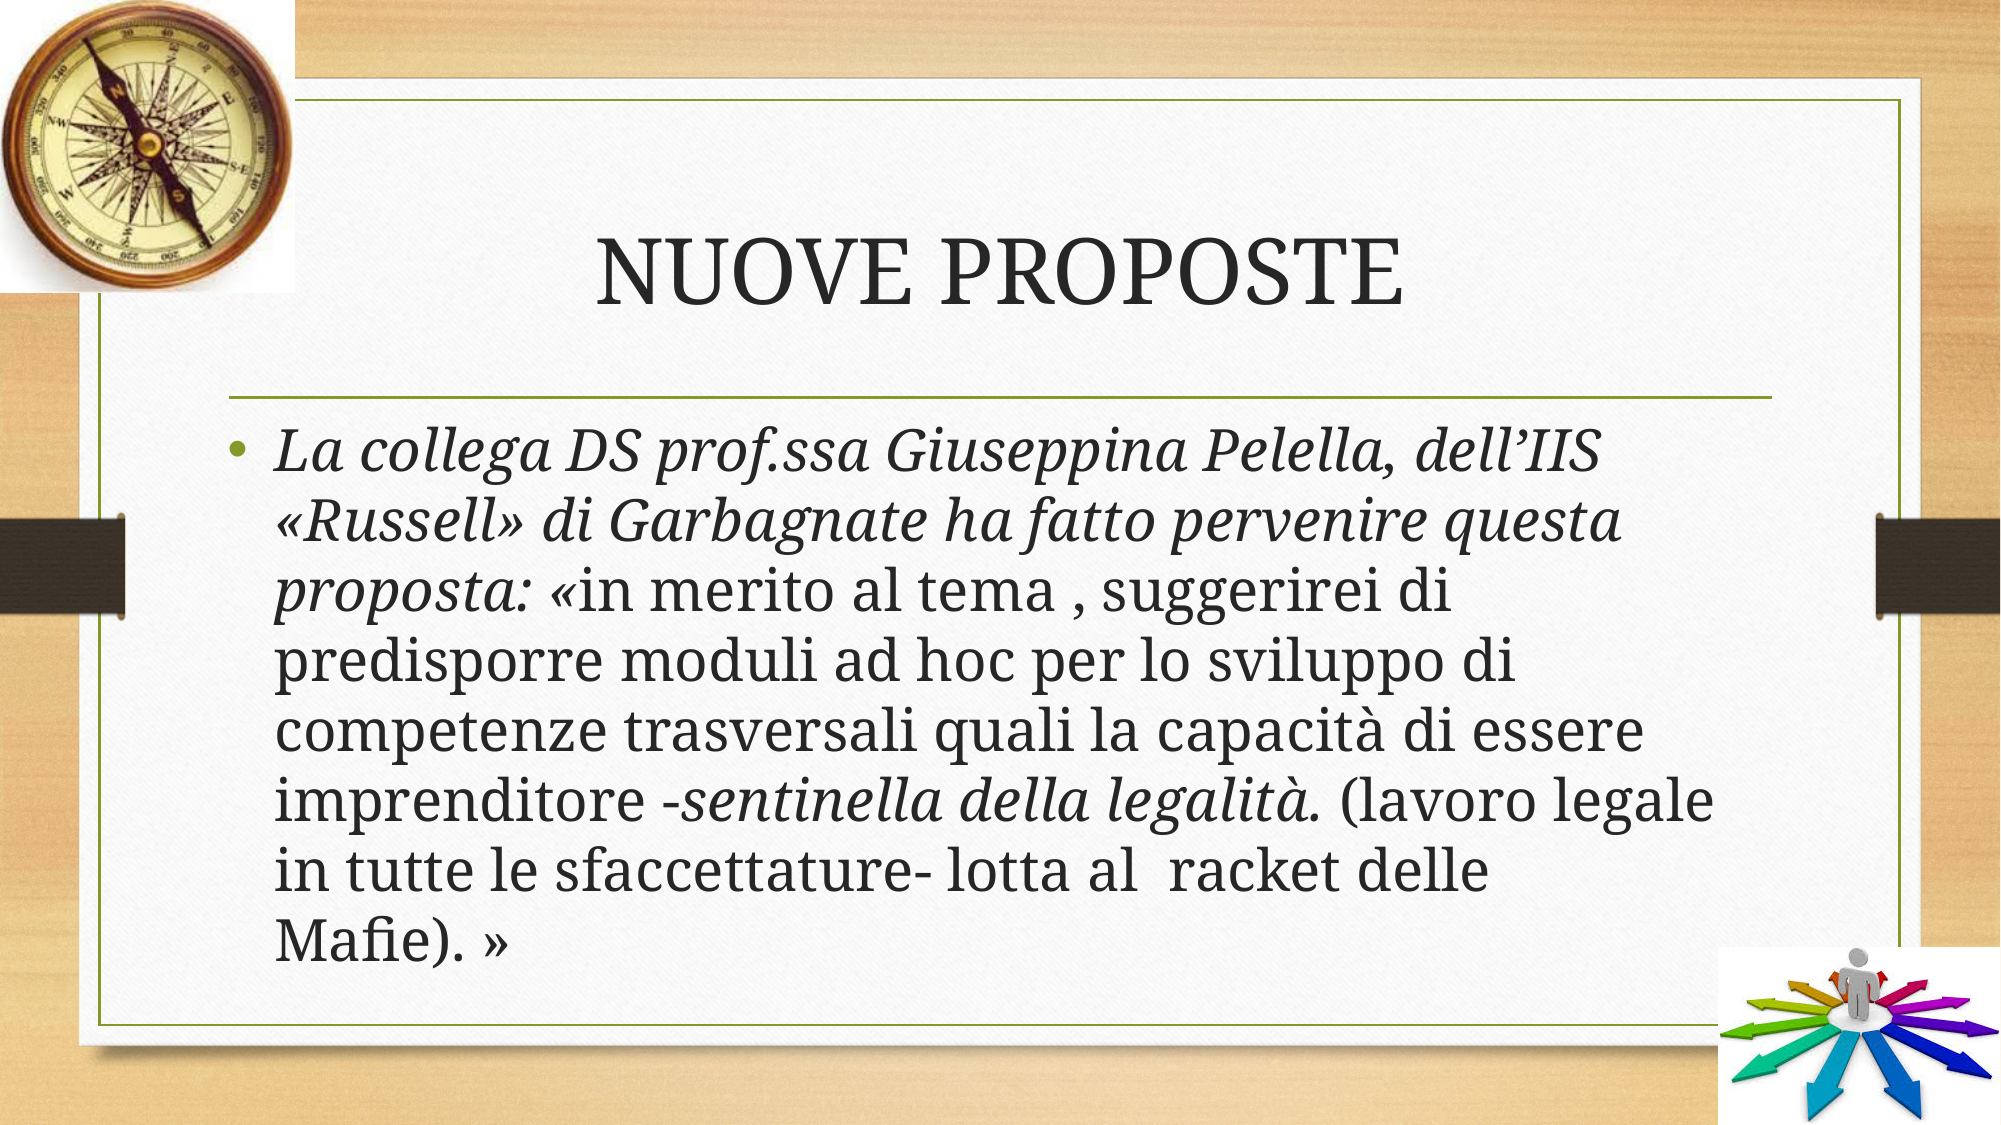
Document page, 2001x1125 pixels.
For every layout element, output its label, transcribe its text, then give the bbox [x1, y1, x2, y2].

subtitle La collega DS prof.ssa Giuseppina Pelella, dell’IIS «Russell» di Garbagnate ha fatto pervenire questa proposta: «in merito al tema , suggerirei di predisporre moduli ad hoc per lo sviluppo di competenze trasversali quali la capacità di essere imprenditore -sentinella della legalità. (lavoro legale in tutte le sfaccettature- lotta al racket delle Mafie). » [212, 406, 1747, 916]
title NUOVE PROPOSTE [212, 161, 1788, 375]
picture [0, 0, 2001, 1125]
